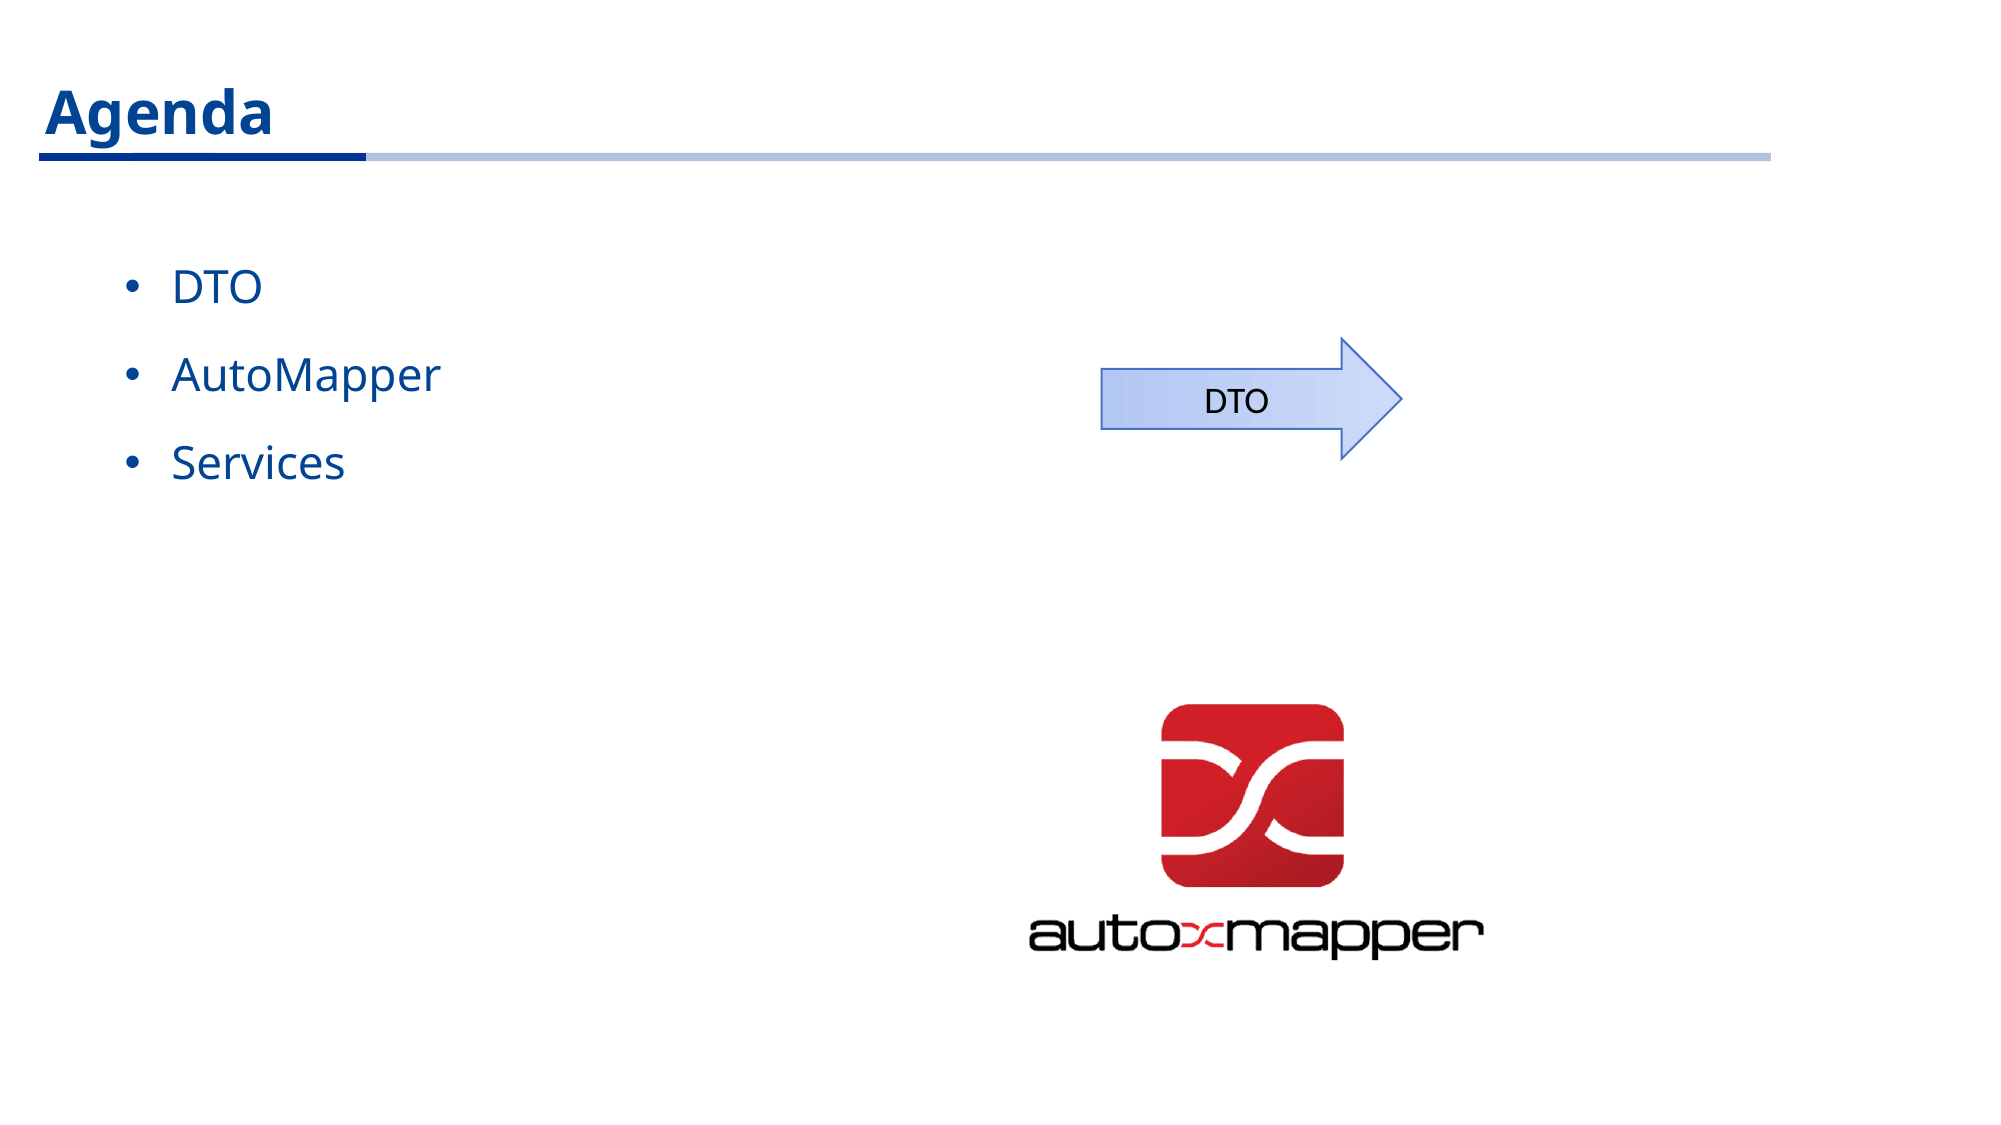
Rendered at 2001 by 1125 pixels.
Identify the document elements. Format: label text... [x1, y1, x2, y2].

picture [795, 622, 1708, 1079]
text_box DTO AutoMapper Services [114, 250, 1910, 497]
text_box DTO [1101, 338, 1402, 459]
text_box Agenda [35, 64, 1450, 157]
